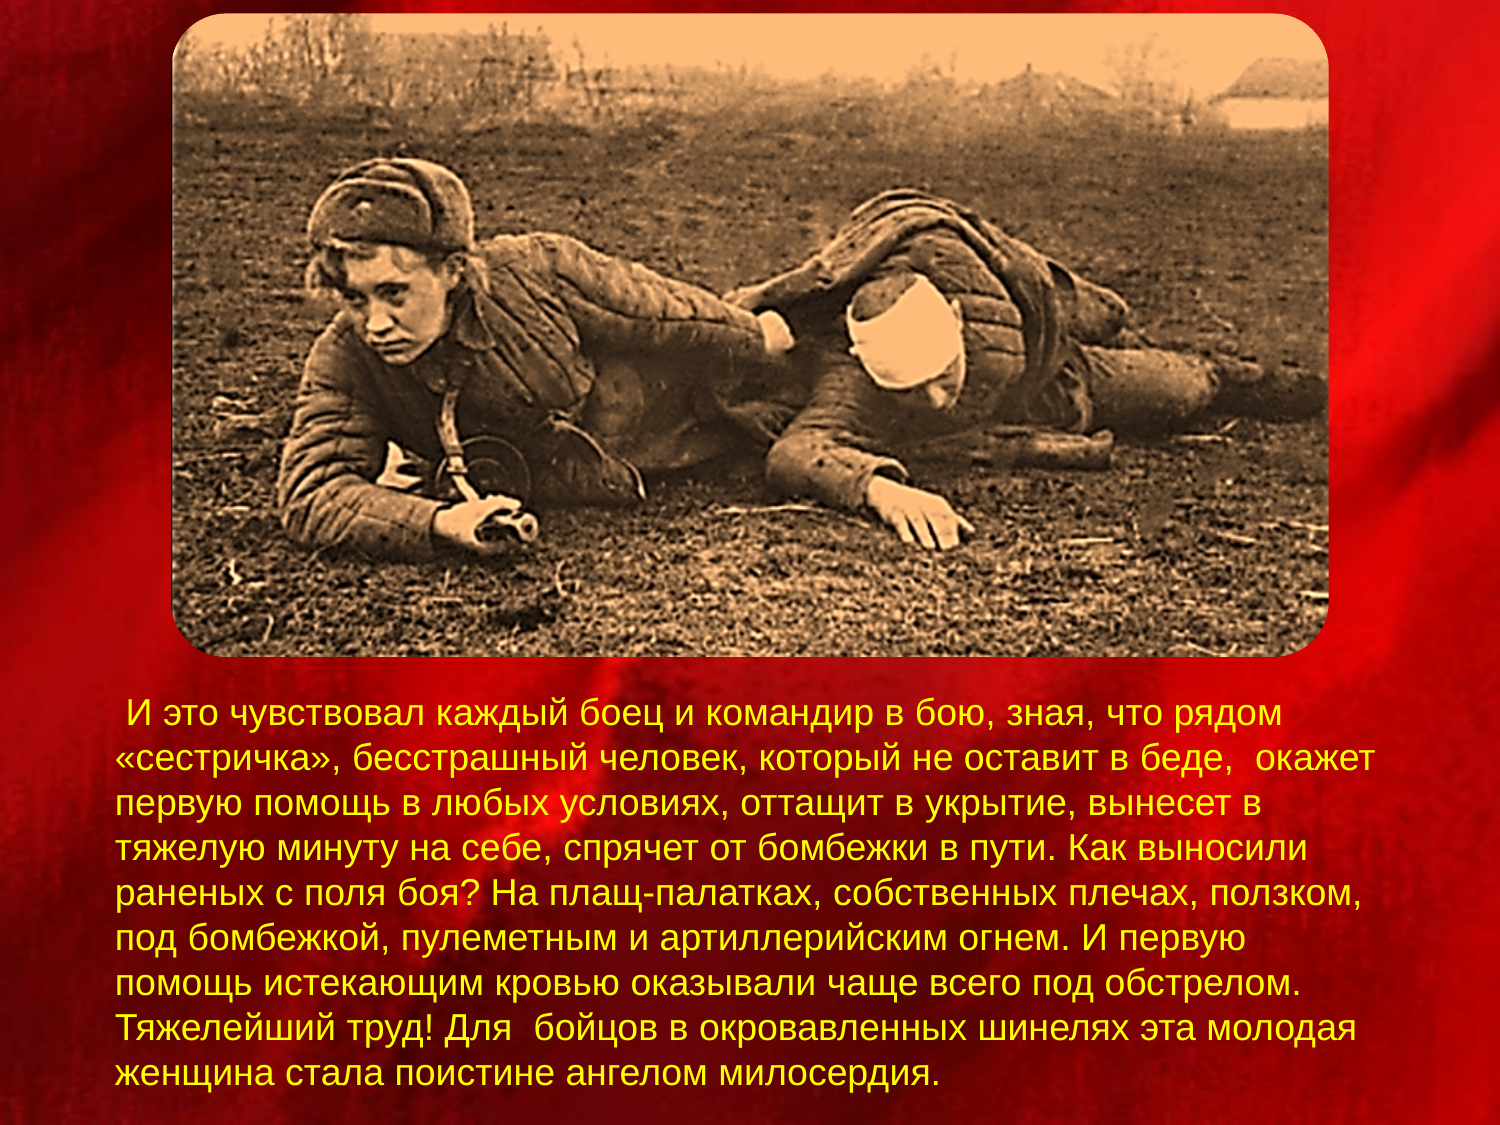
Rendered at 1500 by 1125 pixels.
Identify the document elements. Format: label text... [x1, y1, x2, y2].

picture [0, 0, 1500, 1125]
text_box И это чувствовал каждый боец и командир в бою, зная, что рядом «сестричка», бесстрашный человек, который не оставит в беде, окажет первую помощь в любых условиях, оттащит в укрытие, вынесет в тяжелую минуту на себе, спрячет от бомбежки в пути. Как выносили раненых с поля боя? На плащ-палатках, собственных плечах, ползком, под бомбежкой, пулеметным и артиллерийским огнем. И первую помощь истекающим кровью оказывали чаще всего под обстрелом. Тяжелейший труд! Для бойцов в окровавленных шинелях эта молодая женщина стала поистине ангелом милосердия. [100, 680, 1400, 1101]
